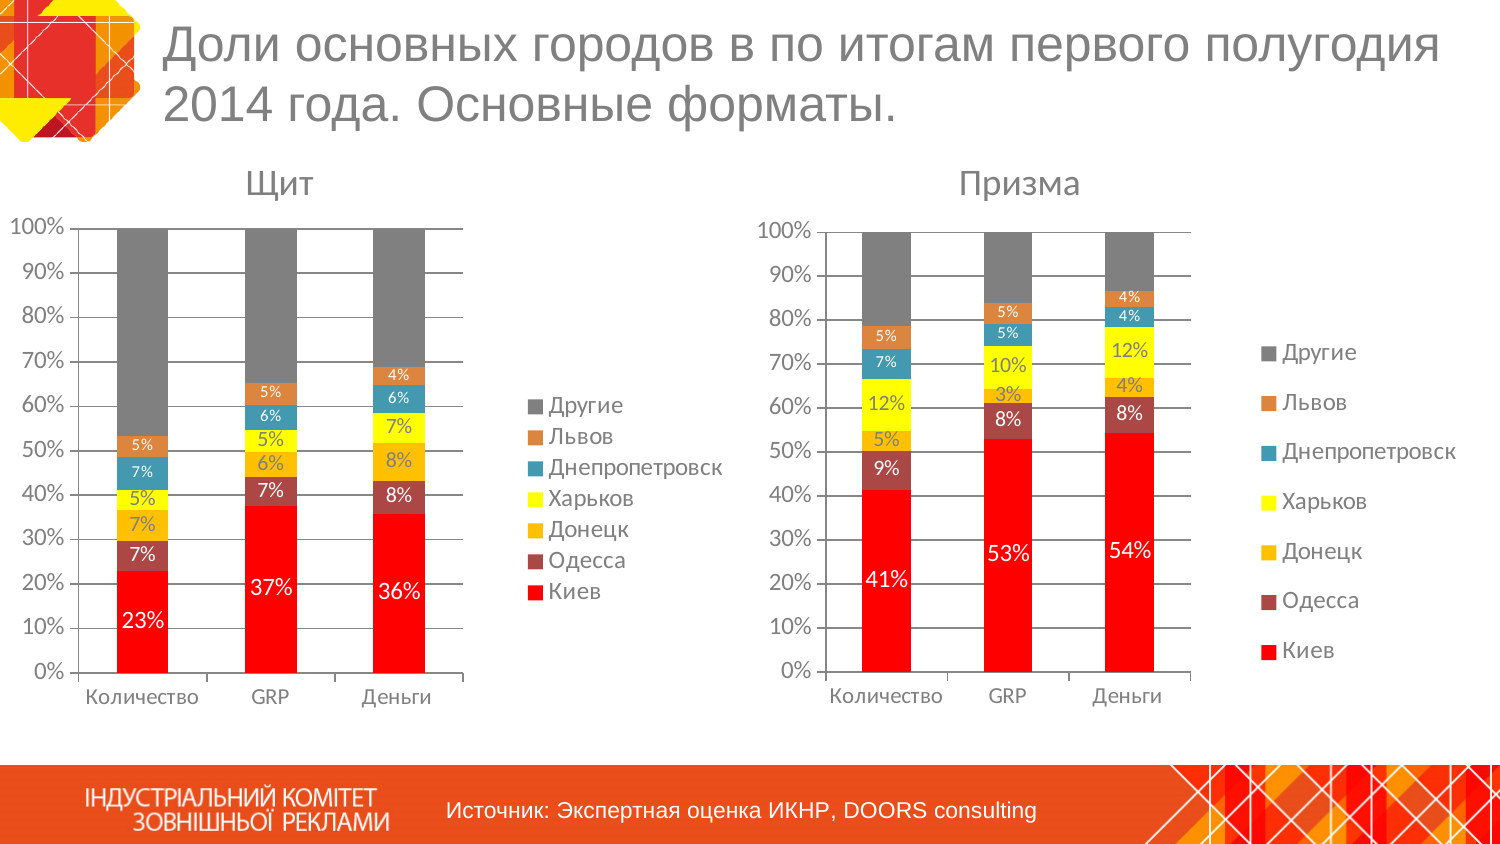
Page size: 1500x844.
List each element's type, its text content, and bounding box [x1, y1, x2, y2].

picture [0, 0, 147, 142]
text_box Источник: Экспертная оценка ИКНР, DOORS consulting [431, 814, 1097, 831]
picture [0, 807, 1500, 844]
title Доли основных городов в по итогам первого полугодия 2014 года. Основные форматы. [147, 0, 1498, 142]
text_box Щит [230, 150, 329, 192]
text_box Призма [943, 150, 1096, 195]
chart [0, 193, 1500, 810]
